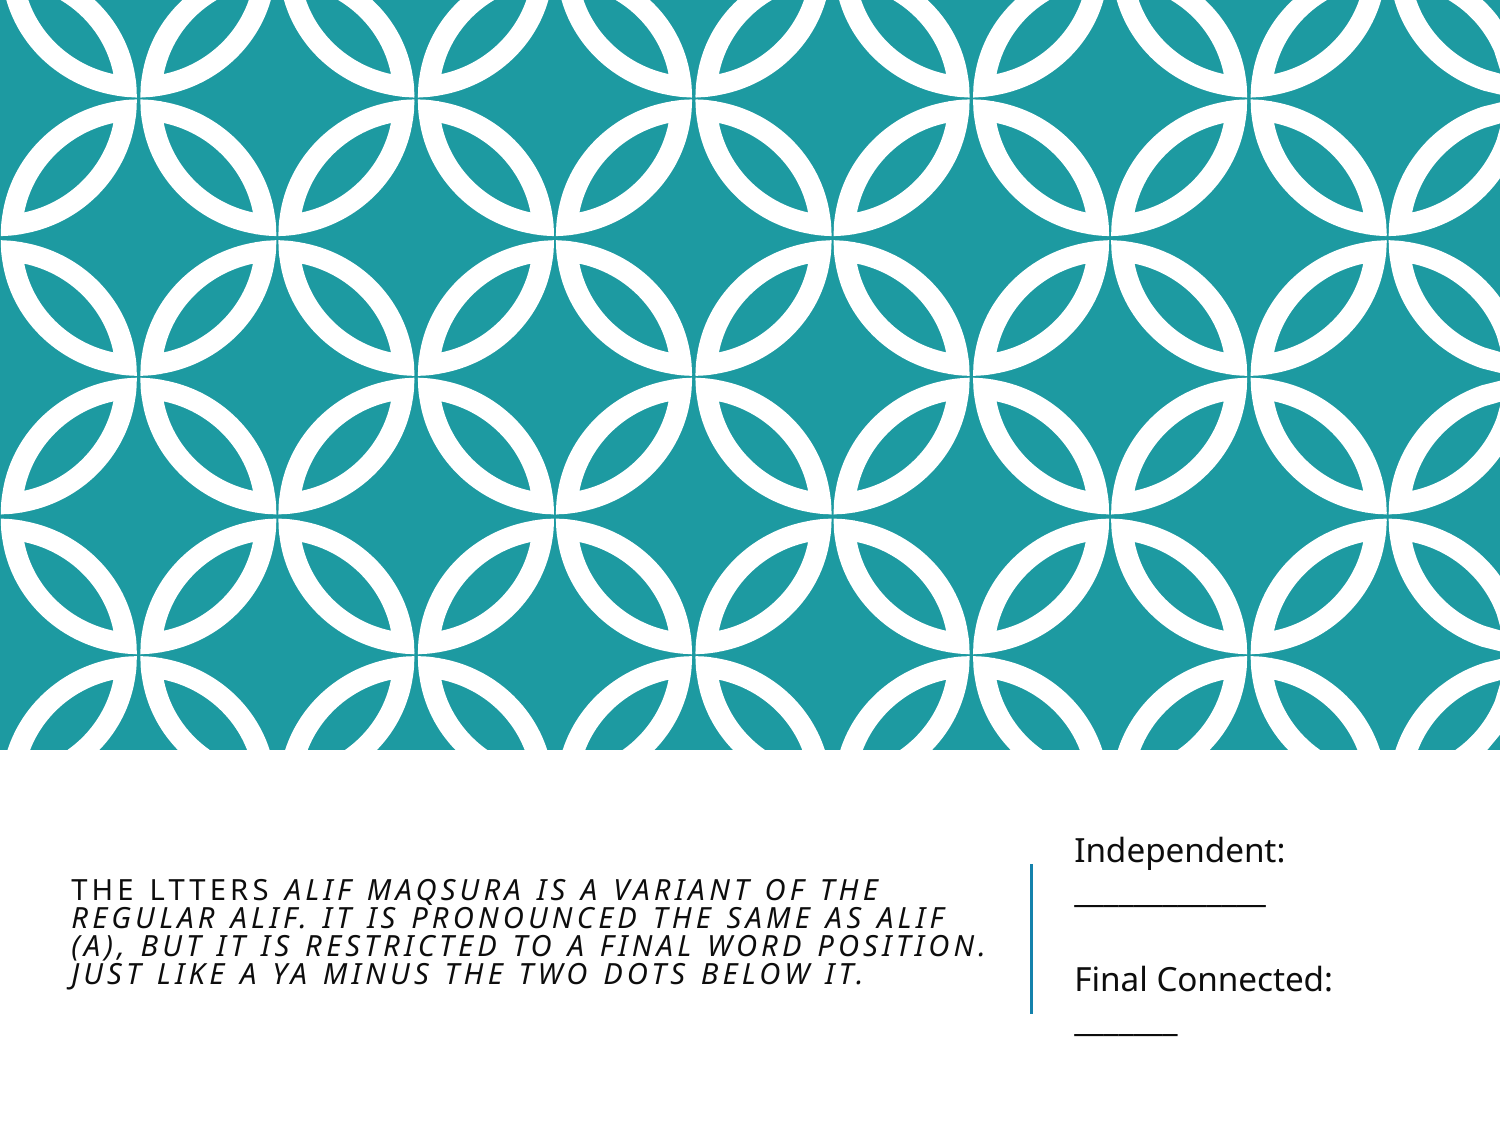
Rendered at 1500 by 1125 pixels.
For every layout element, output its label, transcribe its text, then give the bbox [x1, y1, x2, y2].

list Independent: _____________ Final Connected: _______ [1059, 813, 1454, 1054]
title The ltters alif Maqsura is a variant of the regular alif. It is pronounced the same as alif (A), but it is restricted to a final word position. Just like a ya minus the two dots below it. [56, 813, 1013, 1054]
